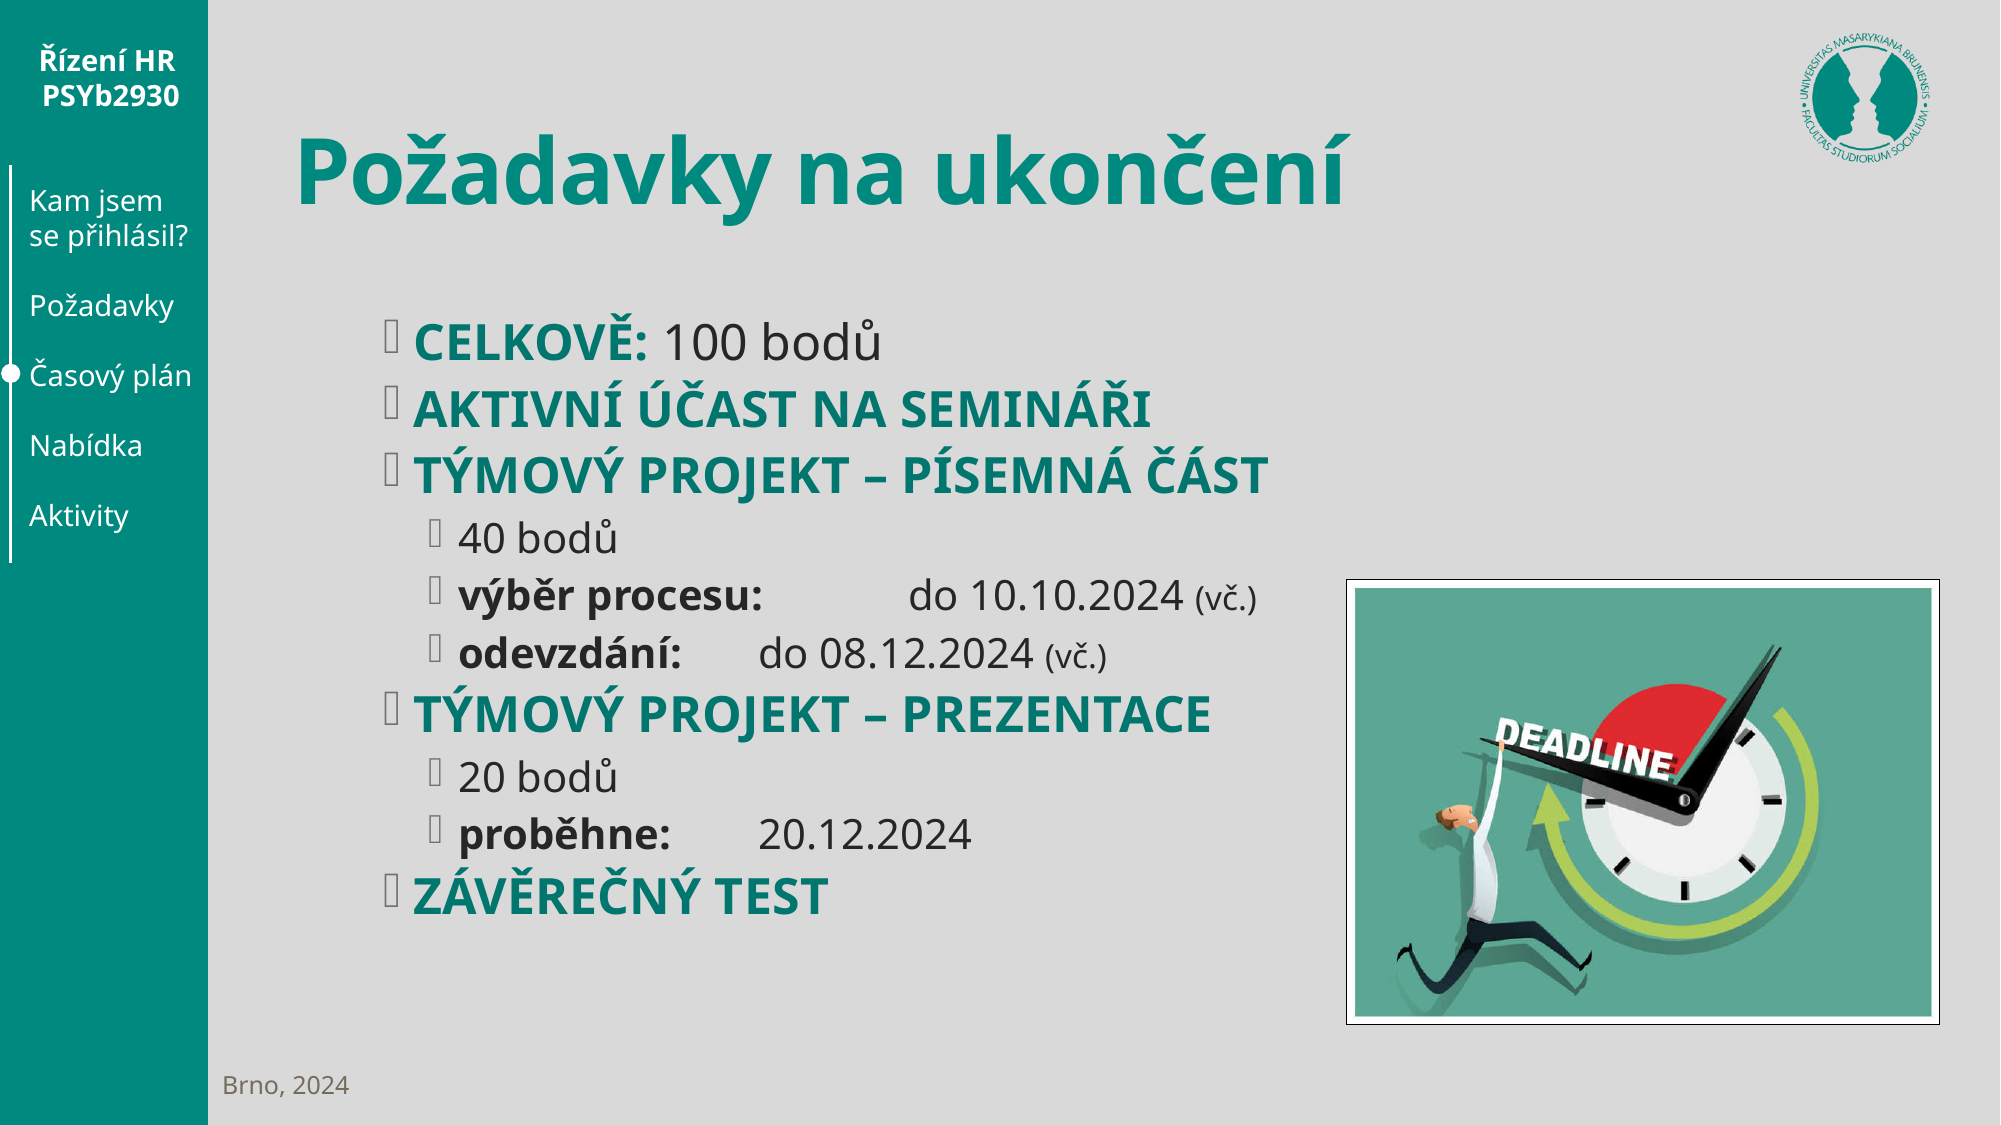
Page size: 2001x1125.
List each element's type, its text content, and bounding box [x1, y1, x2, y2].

text_box Brno, 2024 [206, 1050, 1243, 1107]
picture [1796, 29, 1933, 166]
text_box [17, 366, 21, 381]
title Požadavky na ukončení [278, 14, 1869, 233]
picture [1346, 579, 1940, 1025]
list Celkově: 100 bodů Aktivní účast na semináři Týmový projekt – písemná část 40 bodů výběr procesu: do 10.10.2024 (vč.) odevzdání: do 08.12.2024 (vč.) Týmový projekt – Prezentace 20 bodů proběhne: 20.12.2024 Závěrečný test [368, 310, 1779, 998]
text_box Řízení HR PSYb2930 Kam jsem se přihlásil? Požadavky Časový plán Nabídka Aktivity [0, 0, 208, 1125]
